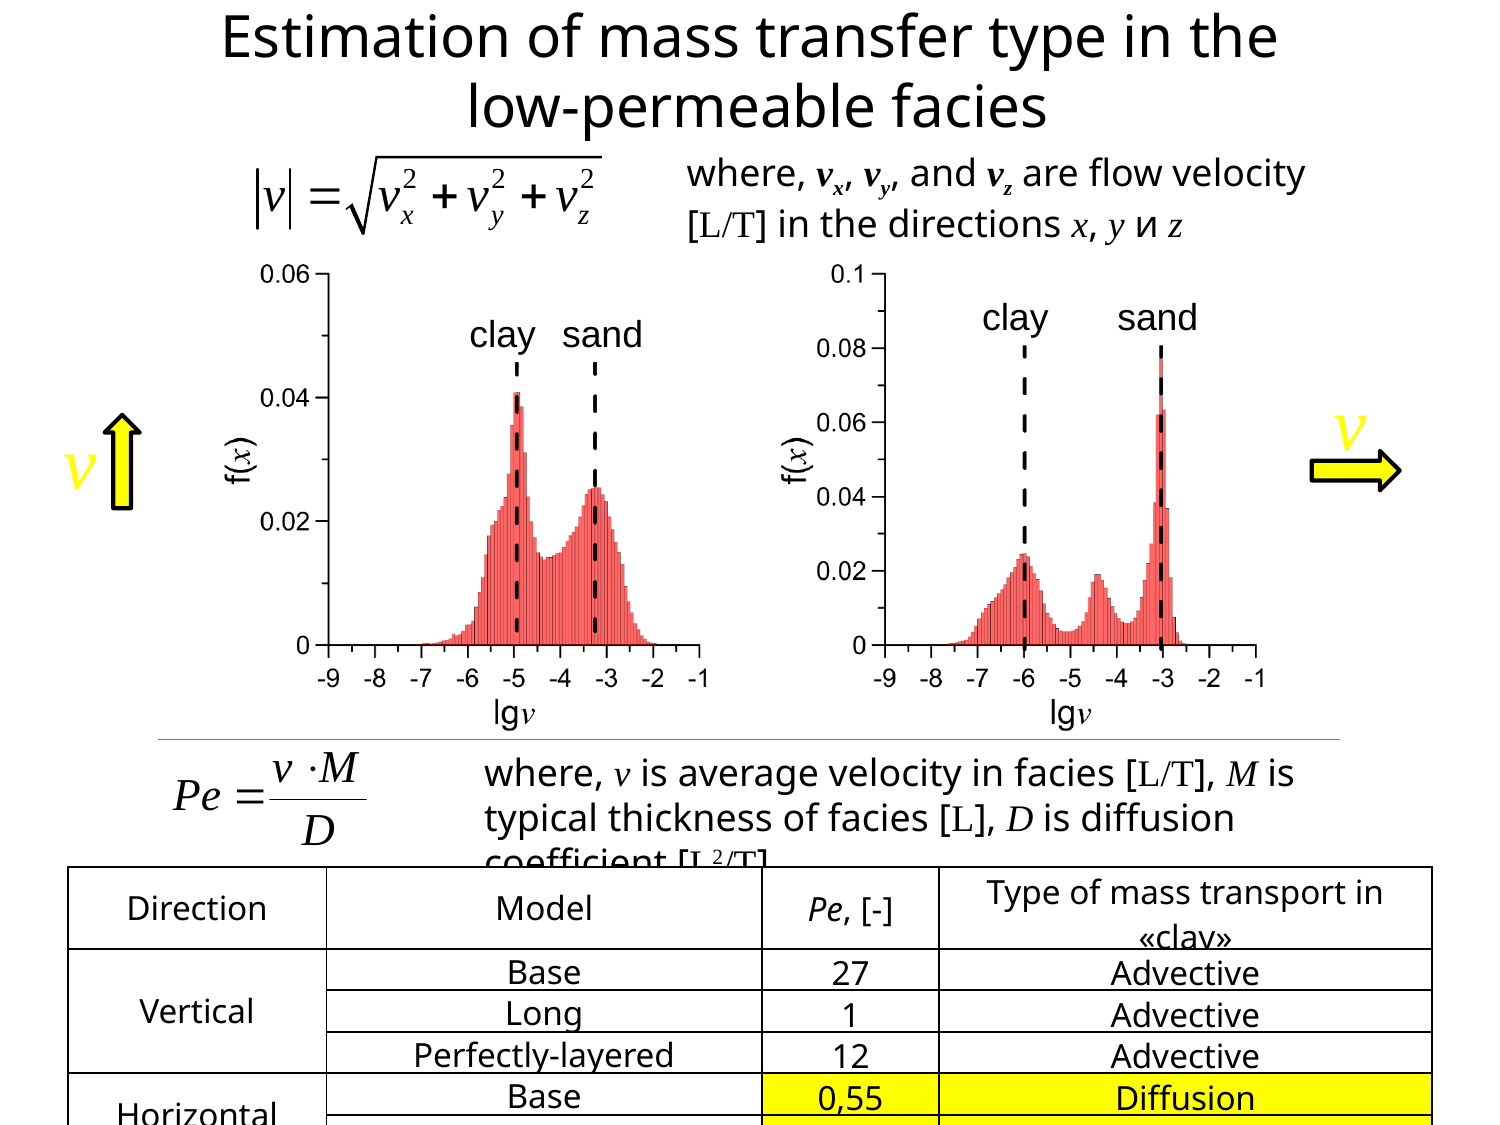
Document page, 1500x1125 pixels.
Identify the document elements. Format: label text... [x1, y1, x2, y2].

table_cell Horizontal [69, 1074, 326, 1125]
text_box v [48, 407, 99, 513]
table_cell Long [327, 1116, 761, 1125]
table_cell 27 [763, 950, 938, 989]
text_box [247, 144, 613, 246]
text_box v [1318, 367, 1366, 473]
table_cell 0,65 [763, 1116, 938, 1125]
table_cell Vertical [69, 950, 326, 1072]
table_cell Advective [940, 991, 1431, 1031]
table_cell Long [327, 991, 761, 1031]
table_cell 12 [763, 1033, 938, 1072]
table_cell Diffusion [940, 1074, 1431, 1114]
table_cell Diffusion [940, 1116, 1431, 1125]
table_cell 0,55 [763, 1074, 938, 1114]
table_cell Advective [940, 950, 1431, 989]
text_box [1309, 448, 1402, 493]
table_cell 1 [763, 991, 938, 1031]
table_cell Advective [940, 1033, 1431, 1072]
table_header Direction [69, 868, 326, 948]
text_box where, v is average velocity in facies [L/T], M is typical thickness of facies [L], D is diffusion coefficient [L2/T] [469, 741, 1410, 866]
text_box where, vx, vy, and vz are flow velocity [L/T] in the directions x, y и z [671, 141, 1388, 253]
table_cell Base [327, 1074, 761, 1114]
table_header Type of mass transport in «clay» [940, 868, 1431, 948]
table_header Model [327, 868, 761, 948]
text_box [164, 748, 375, 857]
table_cell Perfectly-layered [327, 1033, 761, 1072]
text_box [102, 412, 142, 511]
title Estimation of mass transfer type in the low-permeable facies [67, 11, 1433, 127]
picture [218, 259, 1267, 732]
table_cell Base [327, 950, 761, 989]
table_header Pe, [-] [763, 868, 938, 948]
